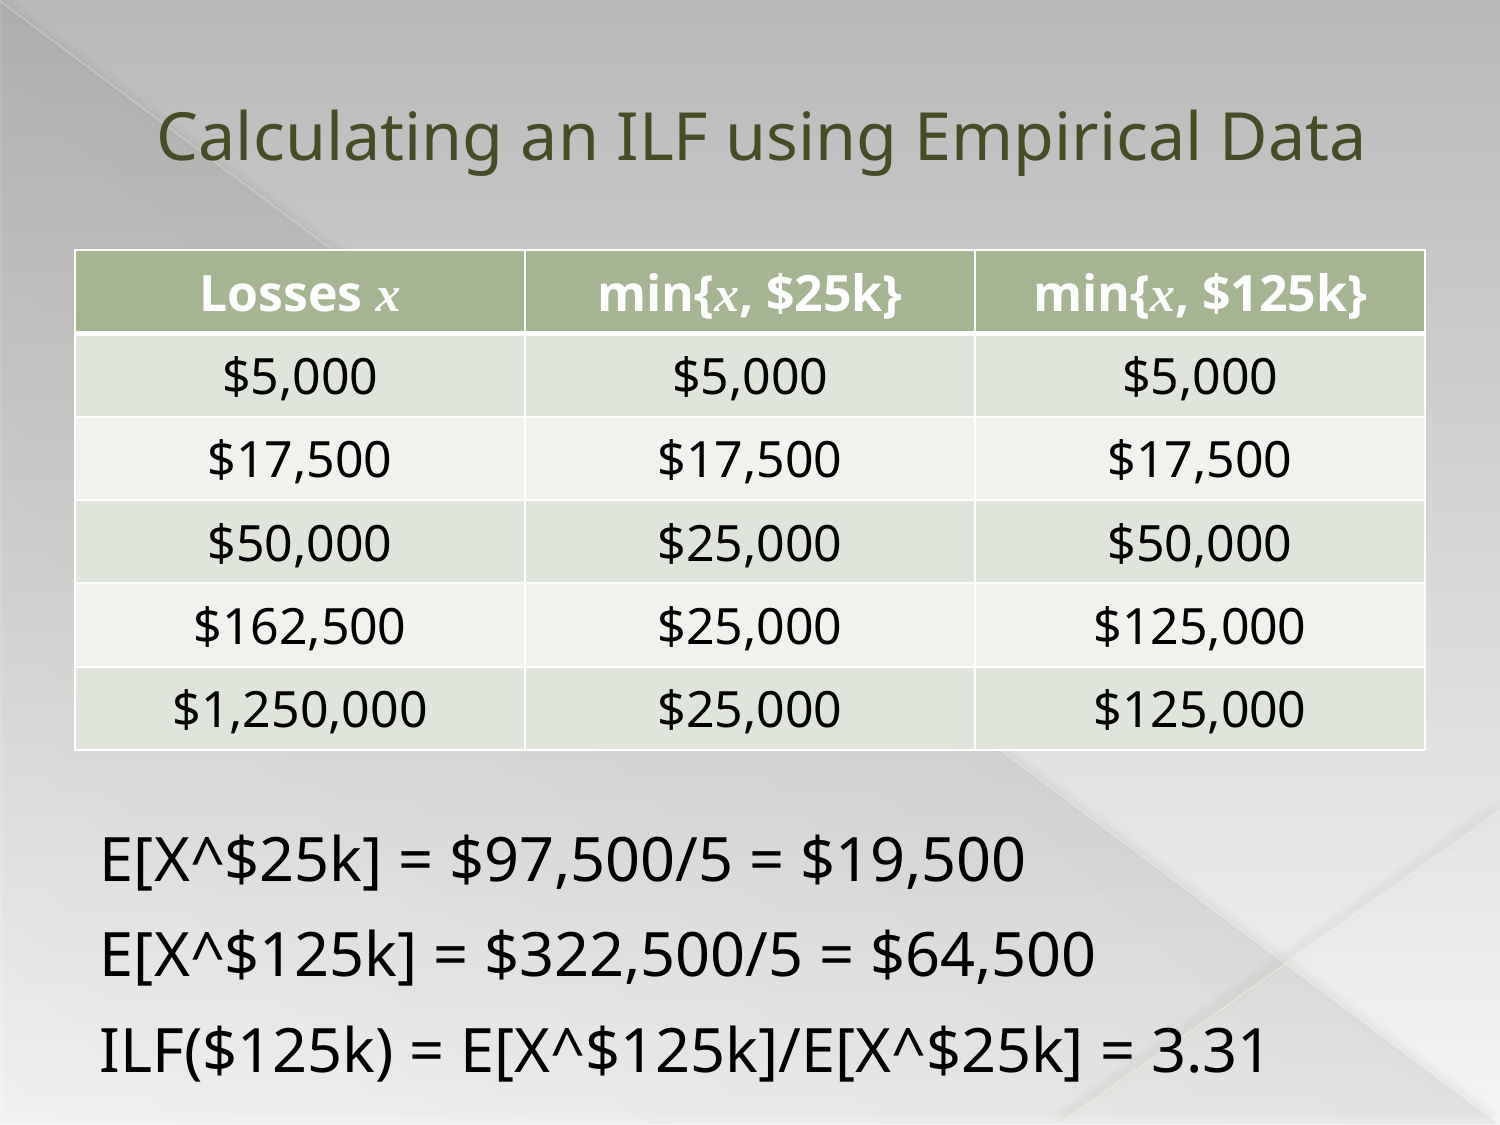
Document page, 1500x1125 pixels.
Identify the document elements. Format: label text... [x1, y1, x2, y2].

table_header Losses x [76, 251, 524, 331]
table_cell $5,000 [76, 336, 524, 416]
table_cell $162,500 [76, 584, 524, 666]
table_header min{x, $125k} [976, 251, 1424, 331]
table_cell $17,500 [526, 418, 974, 499]
table_cell $50,000 [76, 501, 524, 582]
table_cell $25,000 [526, 501, 974, 582]
table_cell $125,000 [976, 584, 1424, 666]
table_cell $5,000 [976, 336, 1424, 416]
text_box E[X^$25k] = $97,500/5 = $19,500 E[X^$125k] = $322,500/5 = $64,500 ILF($125k) = E[X^$125k]/E[X^$25k] = 3.31 [74, 712, 1425, 1100]
table_header min{x, $25k} [526, 251, 974, 331]
table_cell $5,000 [526, 336, 974, 416]
table_cell $25,000 [526, 584, 974, 666]
table_cell $25,000 [526, 668, 974, 712]
table_cell $17,500 [76, 418, 524, 499]
table_cell $50,000 [976, 501, 1424, 582]
table_cell $1,250,000 [76, 668, 524, 712]
table_cell $125,000 [976, 668, 1424, 712]
title Calculating an ILF using Empirical Data [75, 43, 1425, 225]
table_cell $17,500 [976, 418, 1424, 499]
